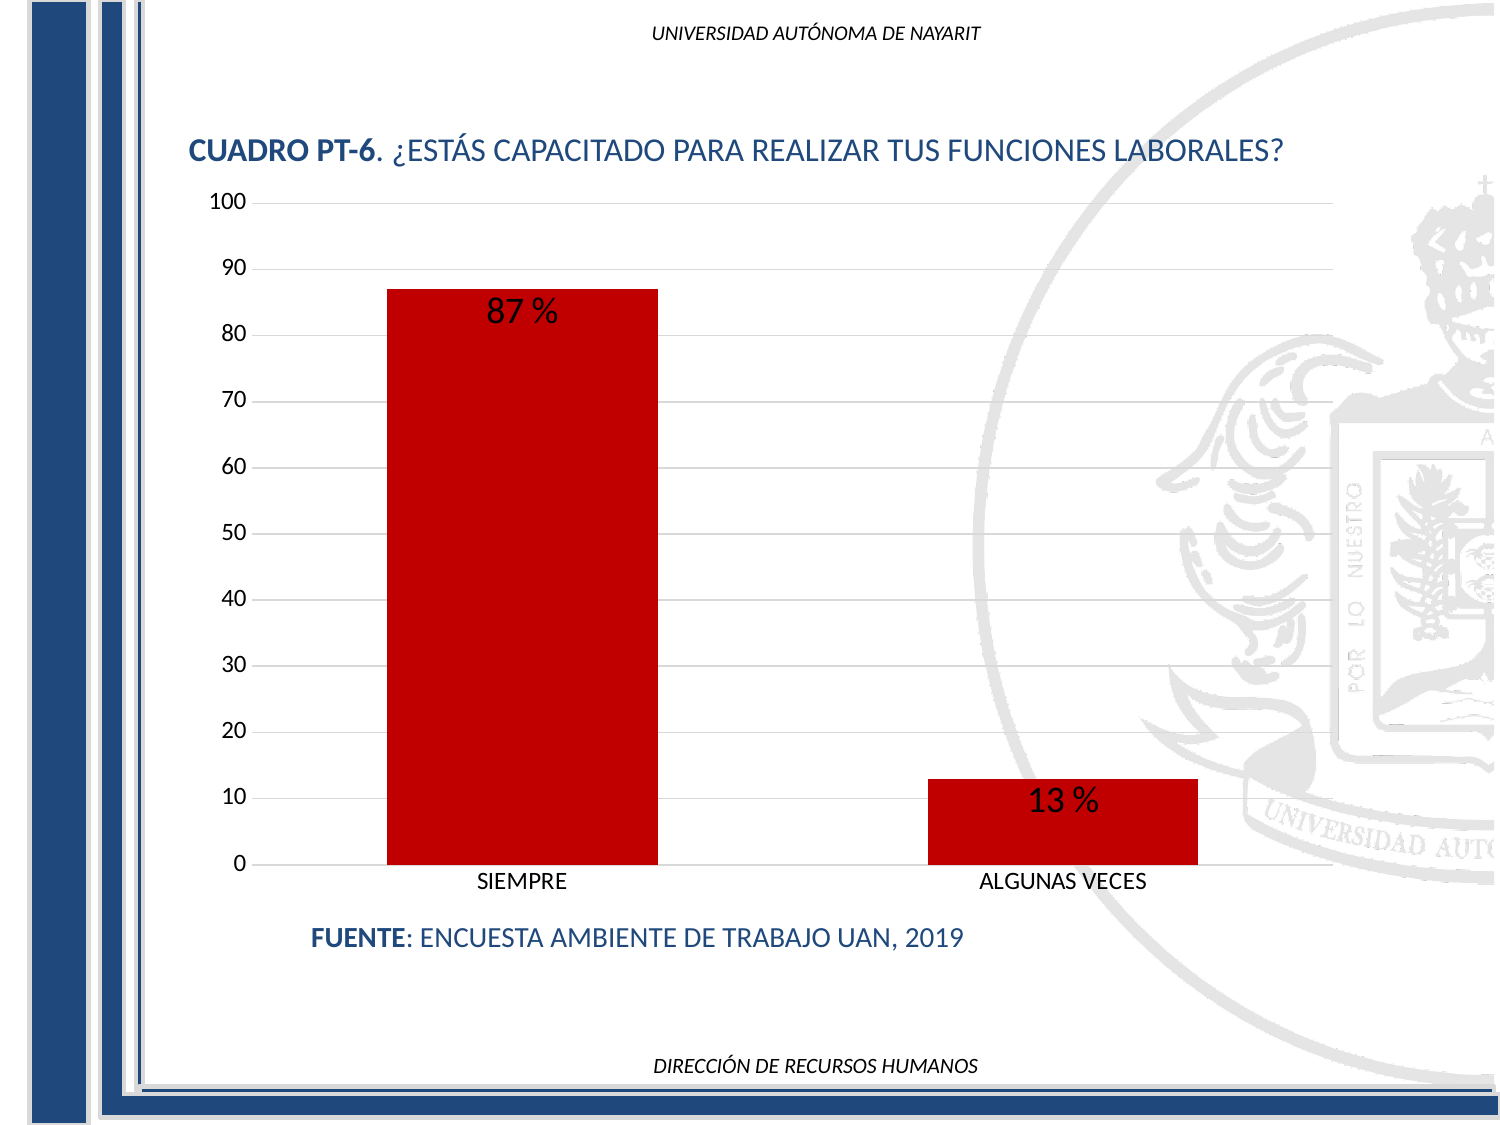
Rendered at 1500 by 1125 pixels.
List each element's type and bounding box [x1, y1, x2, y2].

chart [184, 175, 1357, 911]
text_box [29, 0, 1500, 1125]
